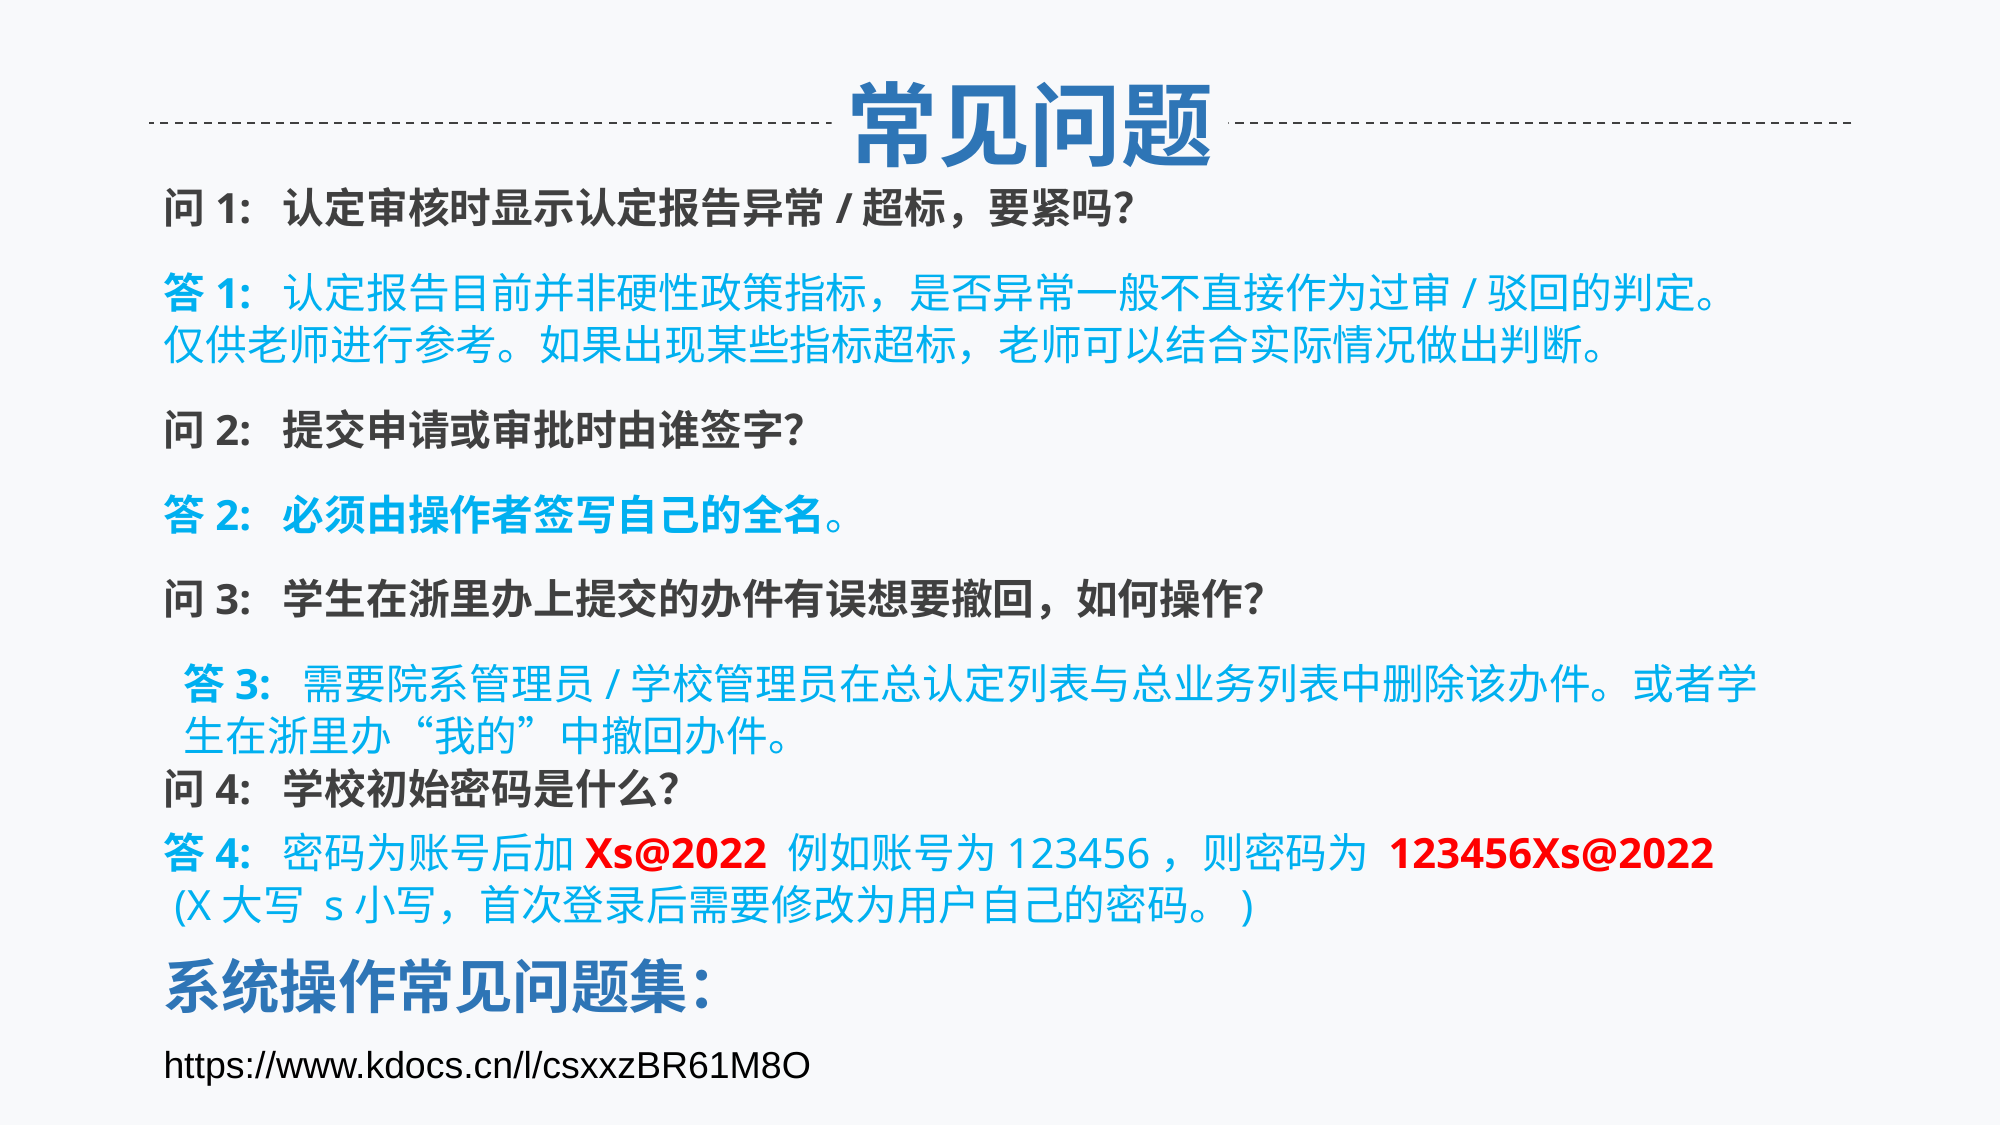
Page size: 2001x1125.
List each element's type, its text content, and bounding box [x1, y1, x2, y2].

text_box 问1: 认定审核时显示认定报告异常/超标，要紧吗？ [148, 172, 1411, 240]
text_box 常见问题 [831, 60, 1229, 172]
text_box 答3: 需要院系管理员/学校管理员在总认定列表与总业务列表中删除该办件。或者学生在浙里办“我的”中撤回办件。 [168, 648, 1811, 768]
text_box 答2: 必须由操作者签写自己的全名。 [148, 478, 1791, 546]
text_box 答1: 认定报告目前并非硬性政策指标，是否异常一般不直接作为过审/驳回的判定。 仅供老师进行参考。如果出现某些指标超标，老师可以结合实际情况做出判断。 [148, 257, 1769, 377]
text_box 问2: 提交申请或审批时由谁签字？ [148, 394, 1411, 462]
text_box 问4: 学校初始密码是什么？ [148, 753, 1411, 817]
text_box 问3: 学生在浙里办上提交的办件有误想要撤回，如何操作？ [148, 563, 1411, 631]
text_box 系统操作常见问题集： https://www.kdocs.cn/l/csxxzBR61M8O [148, 943, 1621, 1093]
text_box 答4: 密码为账号后加Xs@2022 例如账号为123456，则密码为 123456Xs@2022 (X大写 s小写，首次登录后需要修改为用户自己的密码。) [148, 817, 1917, 937]
